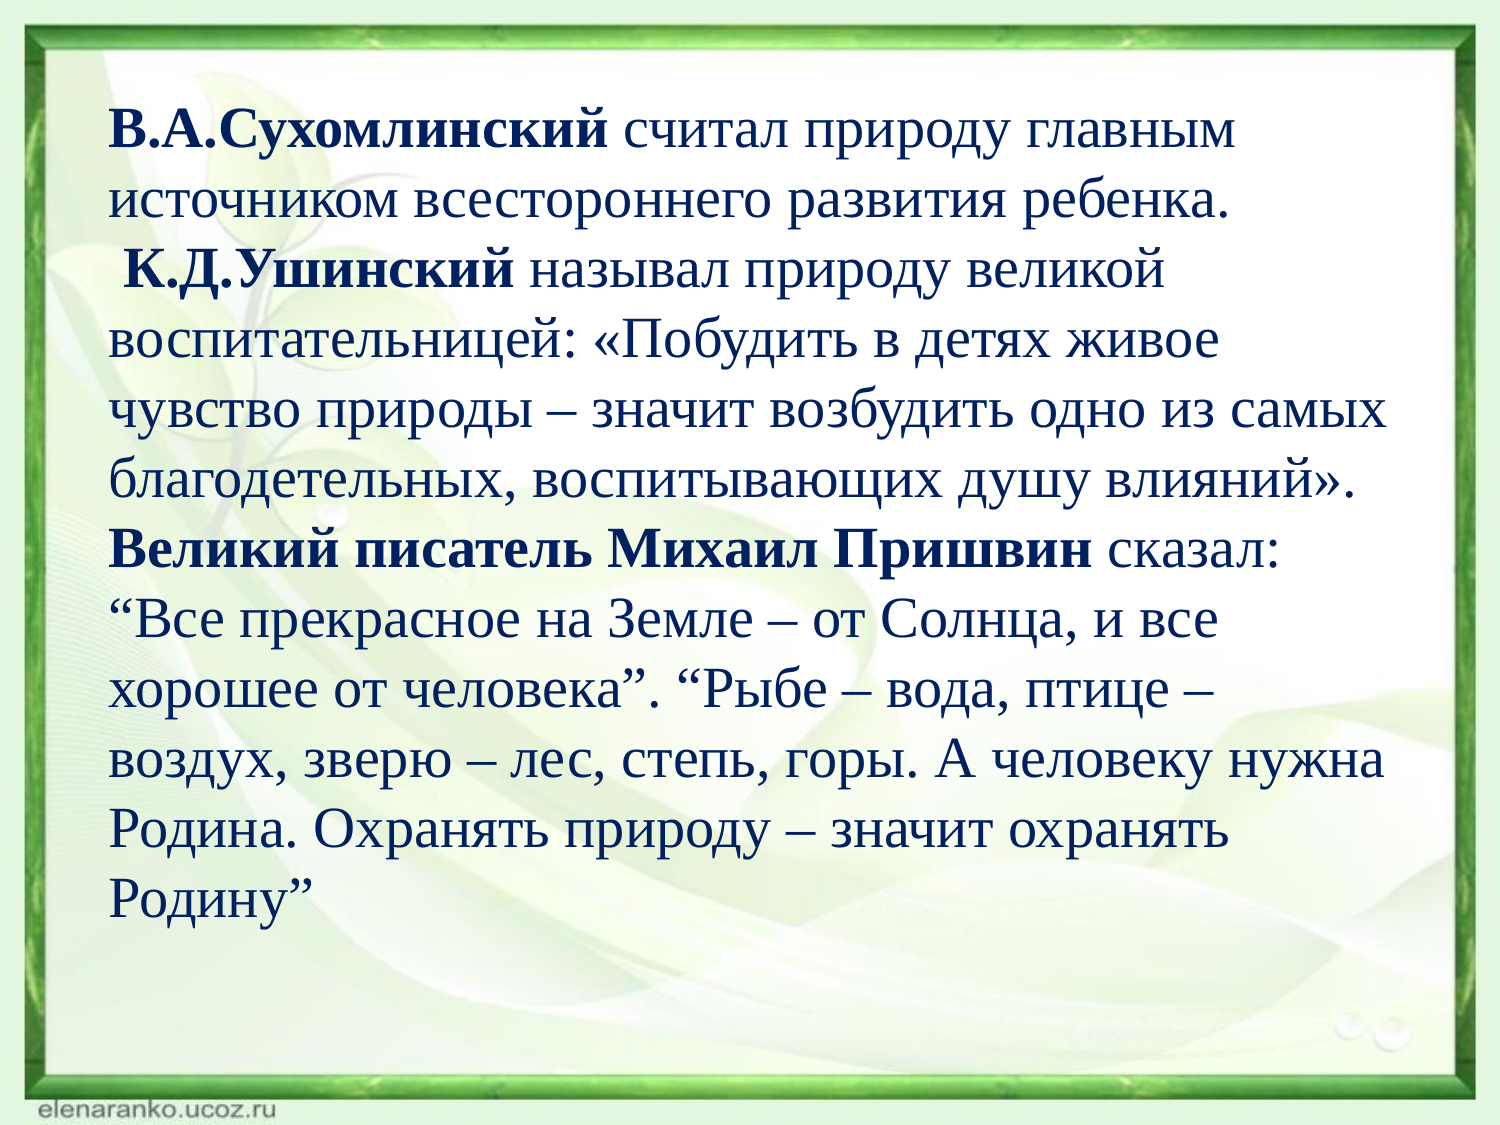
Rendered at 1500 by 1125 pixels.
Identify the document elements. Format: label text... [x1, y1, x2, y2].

picture [0, 0, 1500, 1125]
text_box В.А.Сухомлинский считал природу главным источником всестороннего развития ребенка. К.Д.Ушинский называл природу великой воспитательницей: «Побудить в детях живое чувство природы – значит возбудить одно из самых благодетельных, воспитывающих душу влияний». Великий писатель Михаил Пришвин сказал: “Все прекрасное на Земле – от Солнца, и все хорошее от человека”. “Рыбе – вода, птице – воздух, зверю – лес, степь, горы. А человеку нужна Родина. Охранять природу – значит охранять Родину” [93, 81, 1407, 937]
